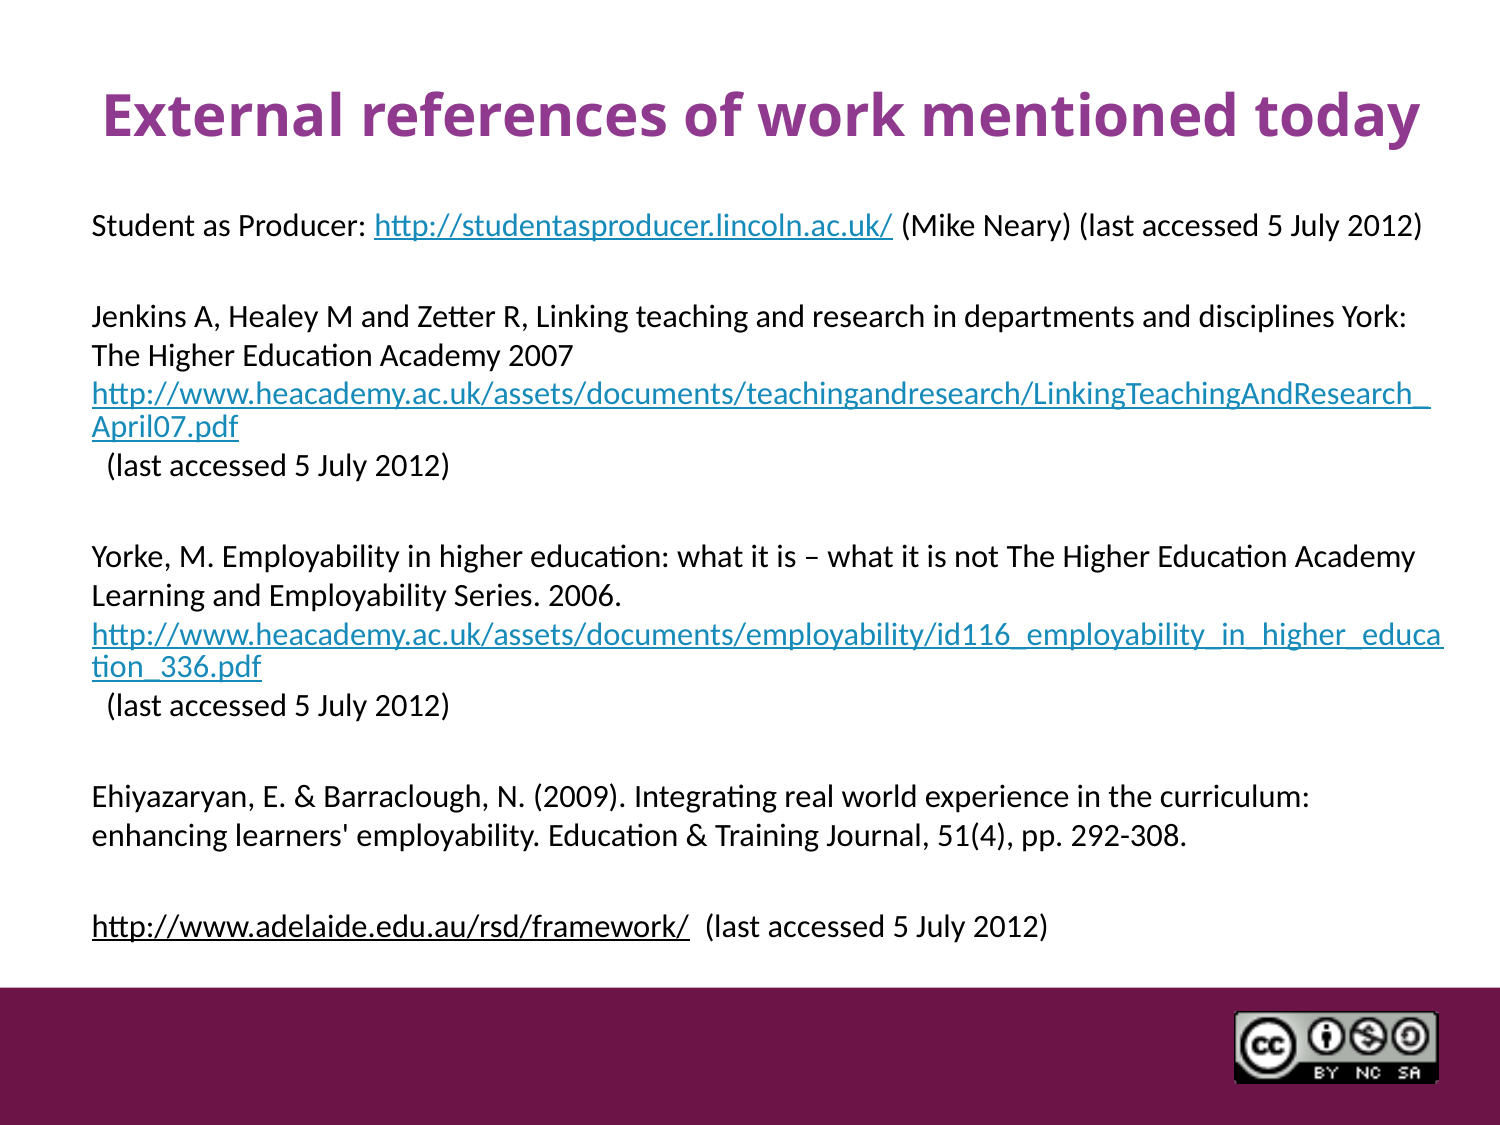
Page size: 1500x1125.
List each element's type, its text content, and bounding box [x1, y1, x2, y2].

list Student as Producer: http://studentasproducer.lincoln.ac.uk/ (Mike Neary) (last accessed 5 July 2012) Jenkins A, Healey M and Zetter R, Linking teaching and research in departments and disciplines York: The Higher Education Academy 2007 http://www.heacademy.ac.uk/assets/documents/teachingandresearch/LinkingTeachingAndResearch_April07.pdf (last accessed 5 July 2012) Yorke, M. Employability in higher education: what it is – what it is not The Higher Education Academy Learning and Employability Series. 2006. http://www.heacademy.ac.uk/assets/documents/employability/id116_employability_in_higher_education_336.pdf (last accessed 5 July 2012) Ehiyazaryan, E. & Barraclough, N. (2009). Integrating real world experience in the curriculum: enhancing learners' employability. Education & Training Journal, 51(4), pp. 292-308. http://www.adelaide.edu.au/rsd/framework/ (last accessed 5 July 2012) [76, 196, 1459, 917]
title External references of work mentioned today [77, 42, 1437, 185]
picture [1233, 1011, 1451, 1084]
text_box [0, 986, 1500, 1125]
